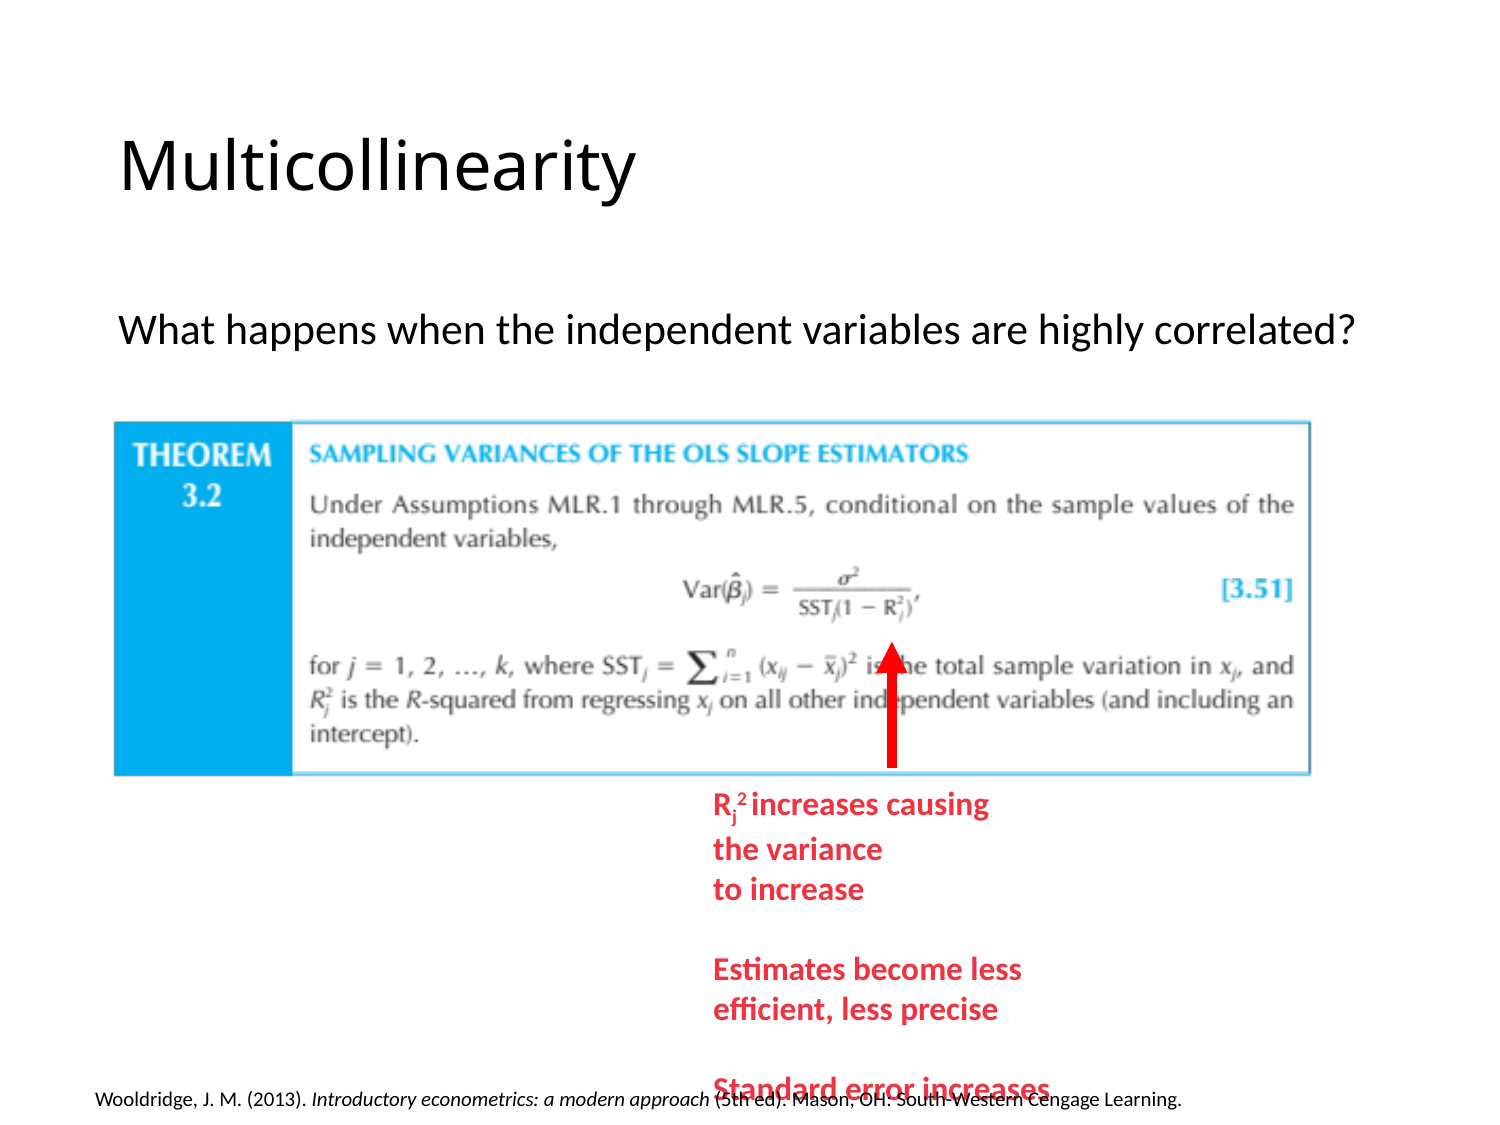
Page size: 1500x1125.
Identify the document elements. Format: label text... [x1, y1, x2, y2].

picture [98, 409, 1321, 801]
list What happens when the independent variables are highly correlated? [103, 299, 1397, 410]
title Multicollinearity [103, 59, 1397, 278]
text_box Wooldridge, J. M. (2013). Introductory econometrics: a modern approach (5th ed). Mason, OH: South-Western Cengage Learning. [94, 1085, 1188, 1111]
text_box Rj2 increases causing the variance to increase Estimates become less efficient, less precise Standard error increases [713, 801, 1097, 1085]
